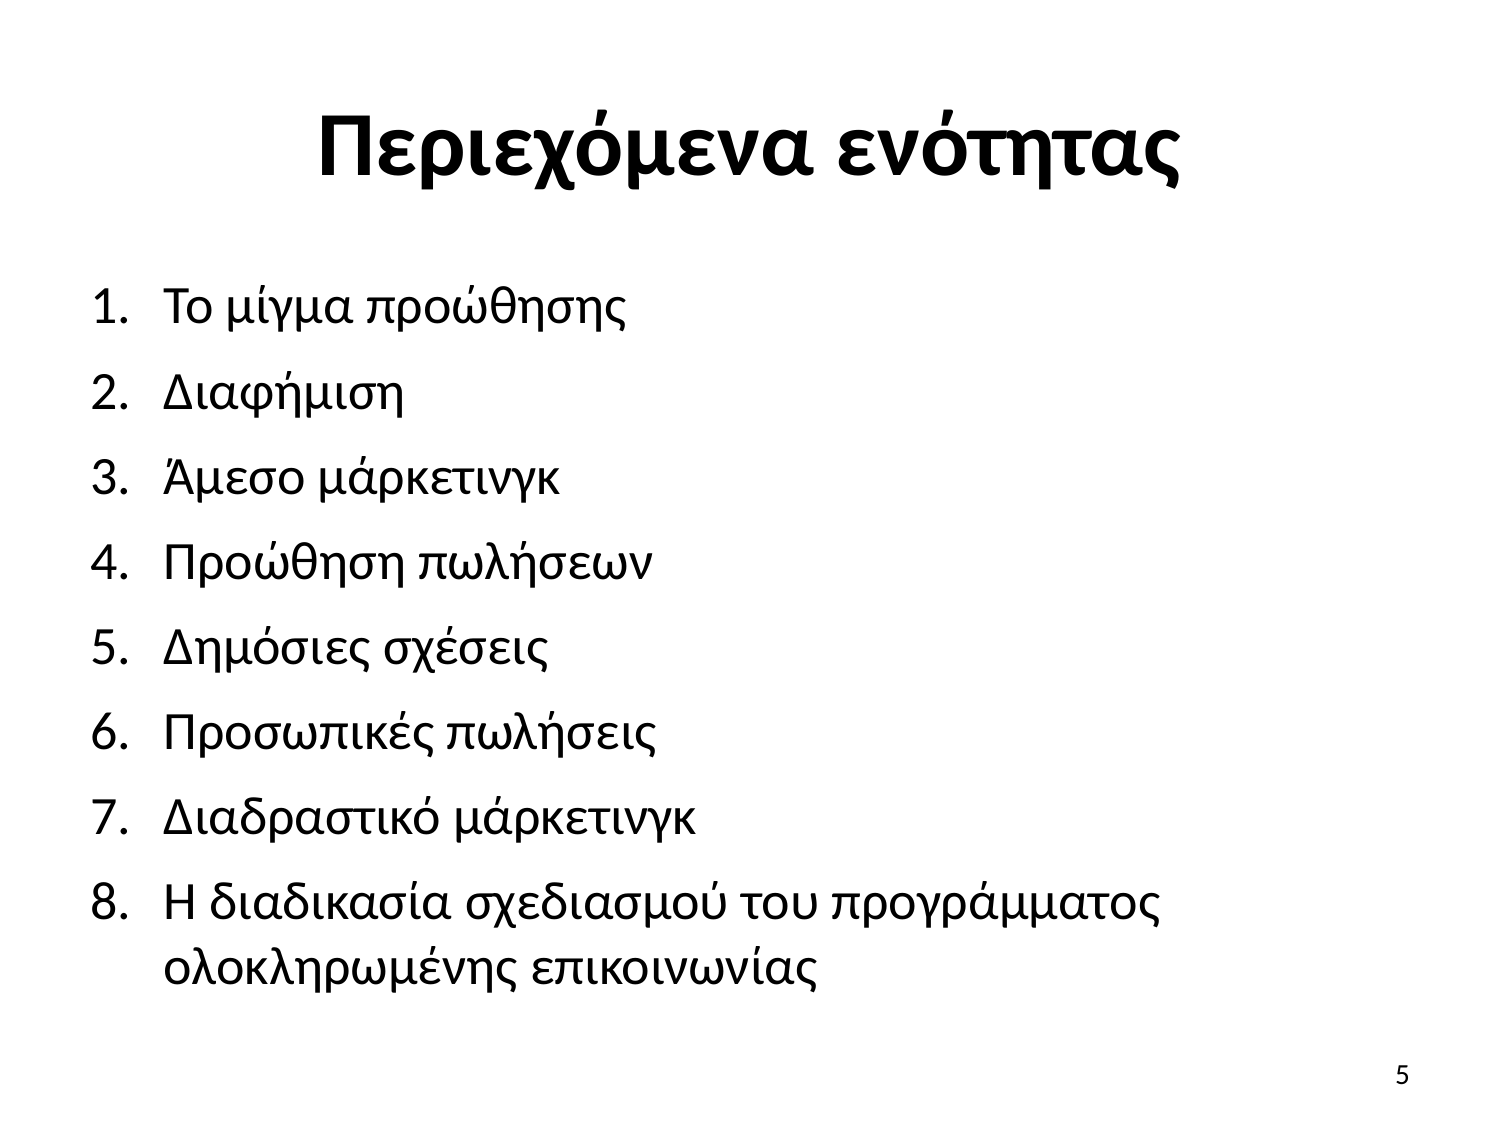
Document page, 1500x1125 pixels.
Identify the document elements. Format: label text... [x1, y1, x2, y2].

title Περιεχόμενα ενότητας [75, 45, 1425, 233]
slide_number 5 [1074, 1042, 1425, 1103]
list Το μίγμα προώθησης Διαφήμιση Άμεσο μάρκετινγκ Προώθηση πωλήσεων Δημόσιες σχέσεις Προσωπικές πωλήσεις Διαδραστικό μάρκετινγκ Η διαδικασία σχεδιασμού του προγράμματος ολοκληρωμένης επικοινωνίας [75, 262, 1425, 1005]
